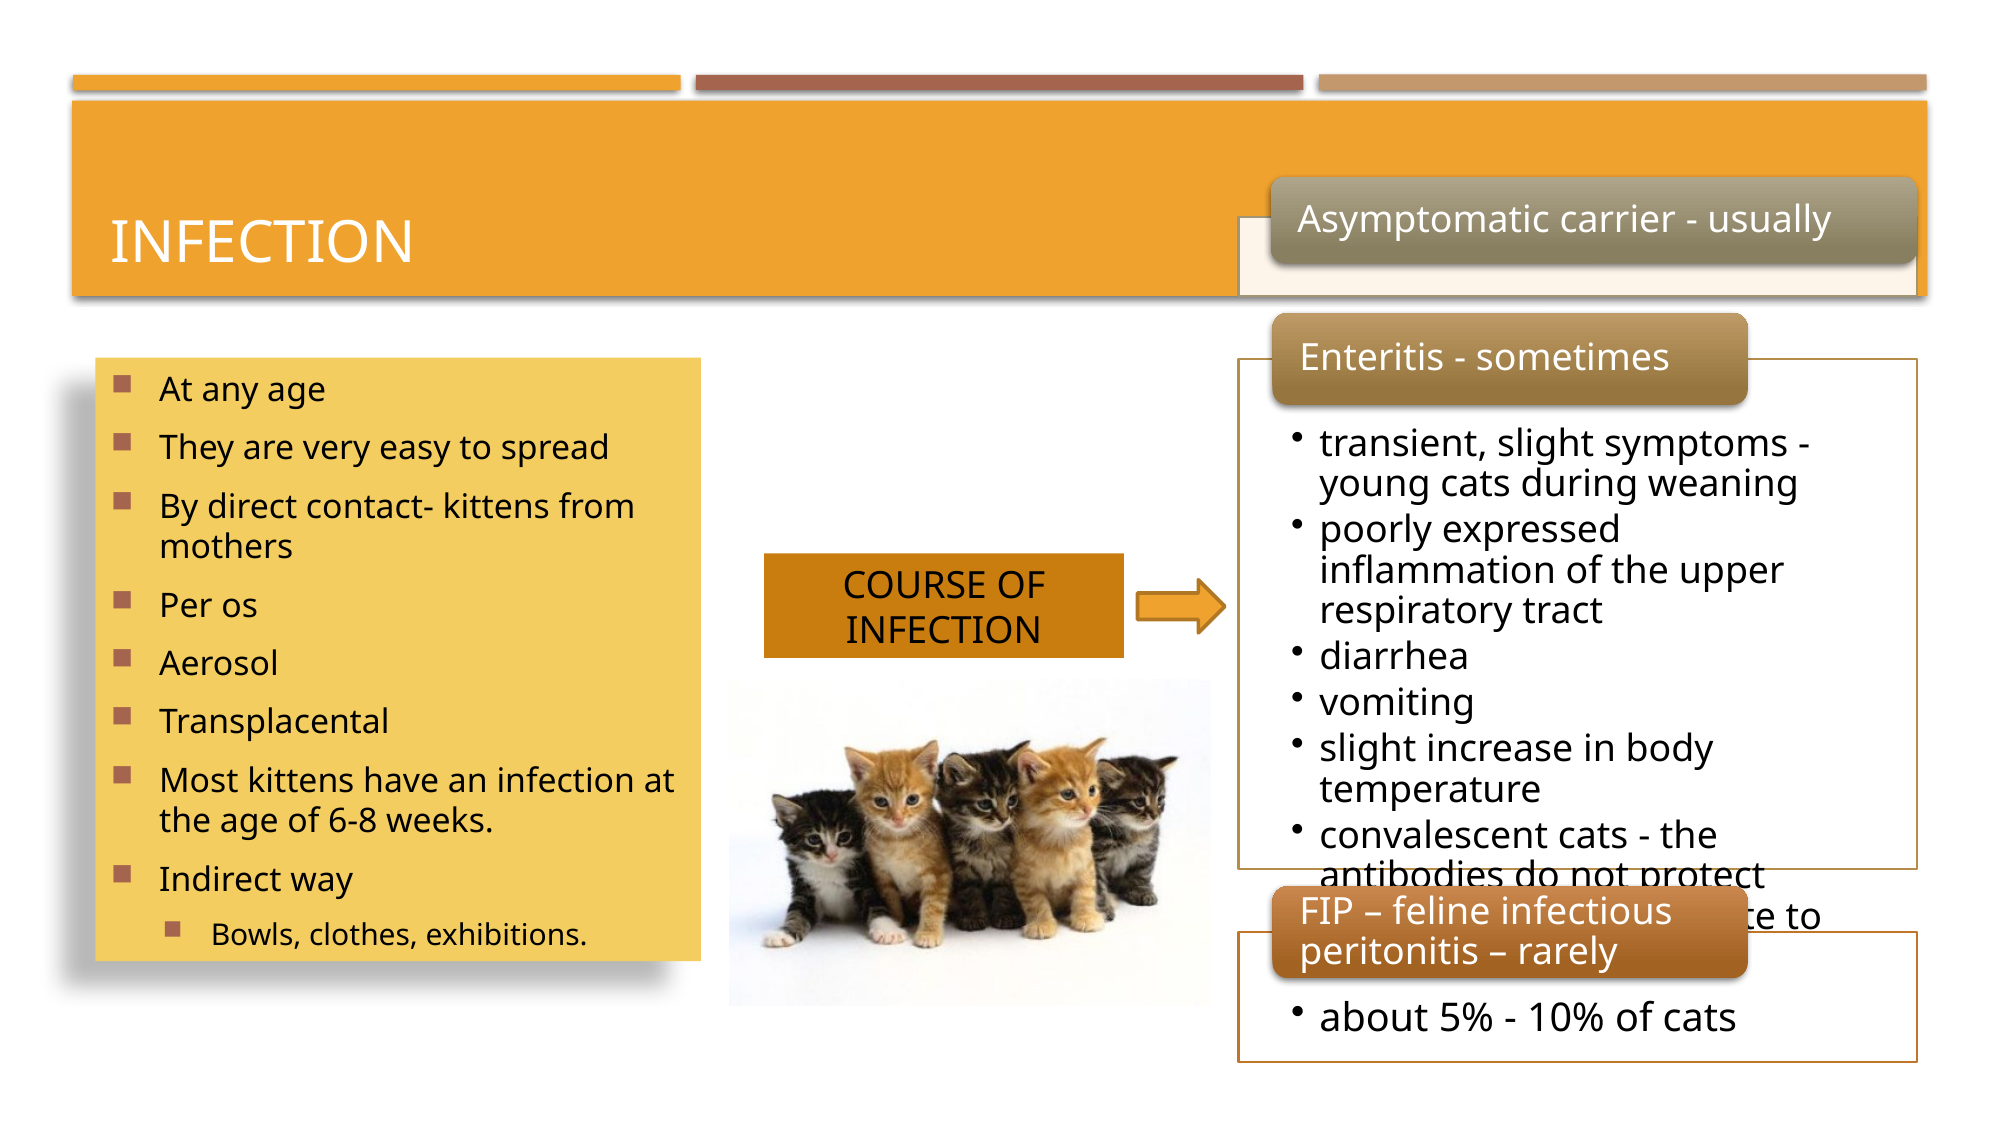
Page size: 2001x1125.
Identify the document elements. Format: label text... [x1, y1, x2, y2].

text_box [1237, 165, 1918, 1074]
list At any age They are very easy to spread By direct contact- kittens from mothers Per os Aerosol Transplacental Most kittens have an infection at the age of 6-8 weeks. Indirect way Bowls, clothes, exhibitions. [95, 357, 701, 962]
title INFECTION [95, 115, 1905, 282]
text_box [1135, 578, 1227, 635]
picture [728, 679, 1211, 1007]
text_box COURSE OF INFECTION [764, 553, 1124, 658]
